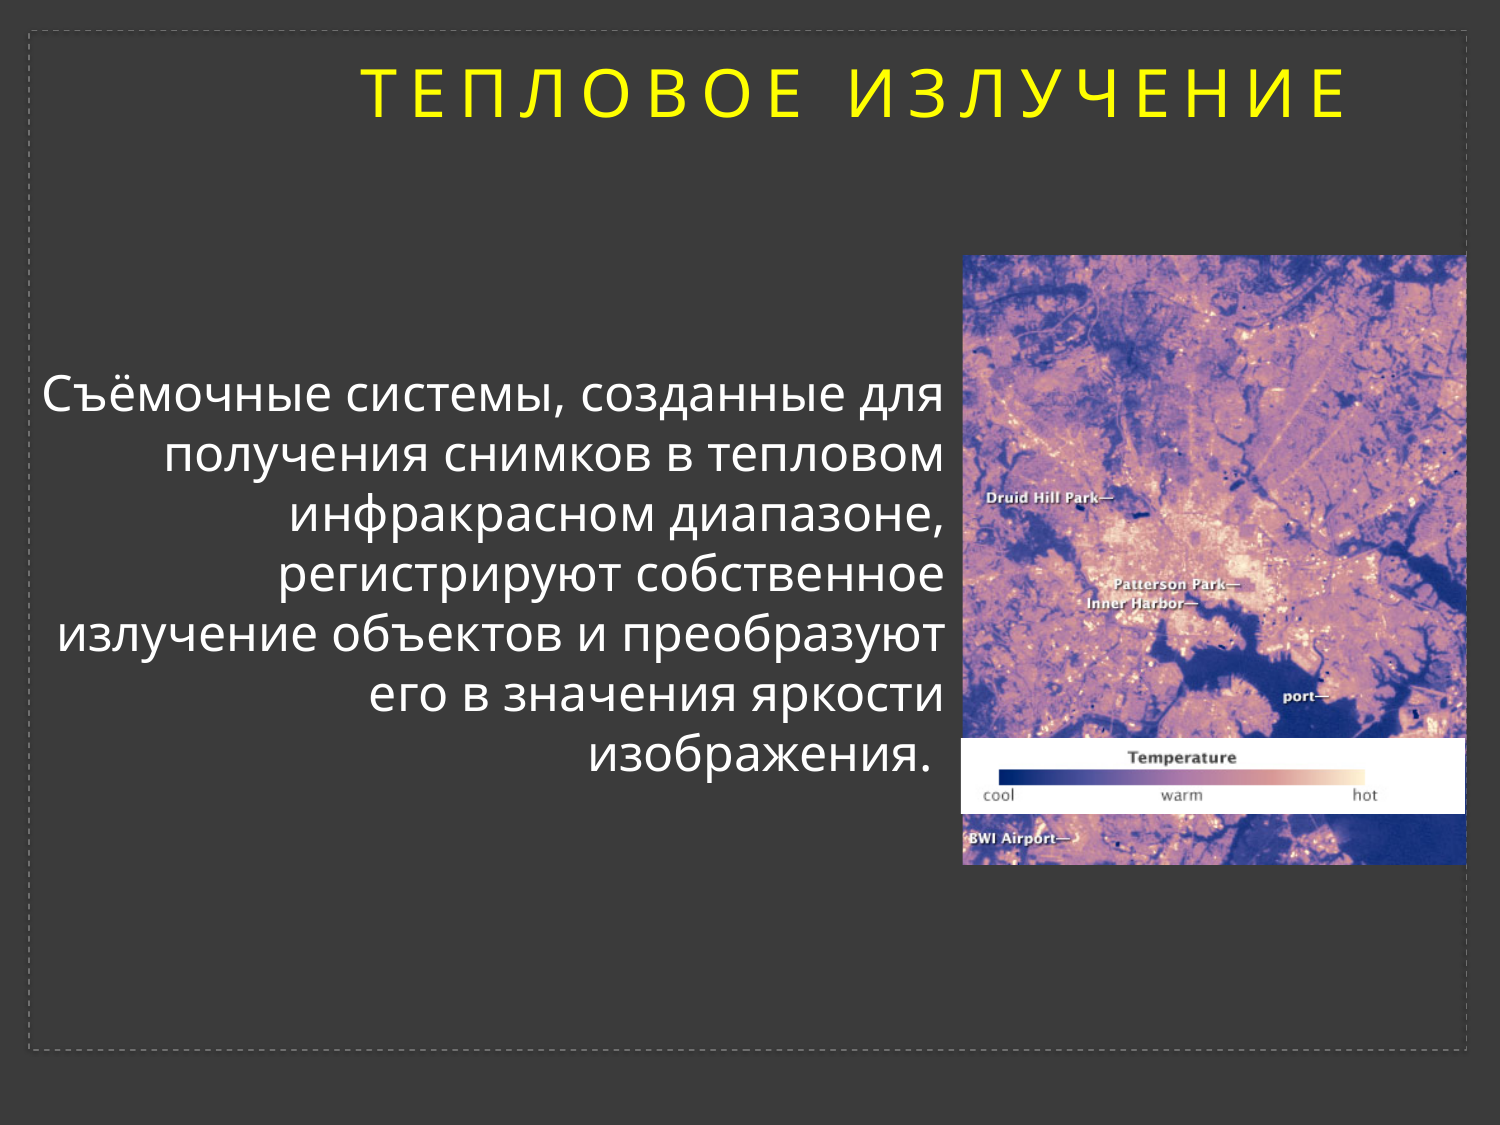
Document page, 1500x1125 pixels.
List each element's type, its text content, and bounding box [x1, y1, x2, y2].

title Тепловое излучение [0, 0, 1362, 175]
picture [960, 255, 1467, 866]
list Съёмочные системы, созданные для получения снимков в тепловом инфракрасном диапазоне, регистрируют собственное излучение объектов и преобразуют его в значения яркости изображения. [0, 361, 961, 994]
